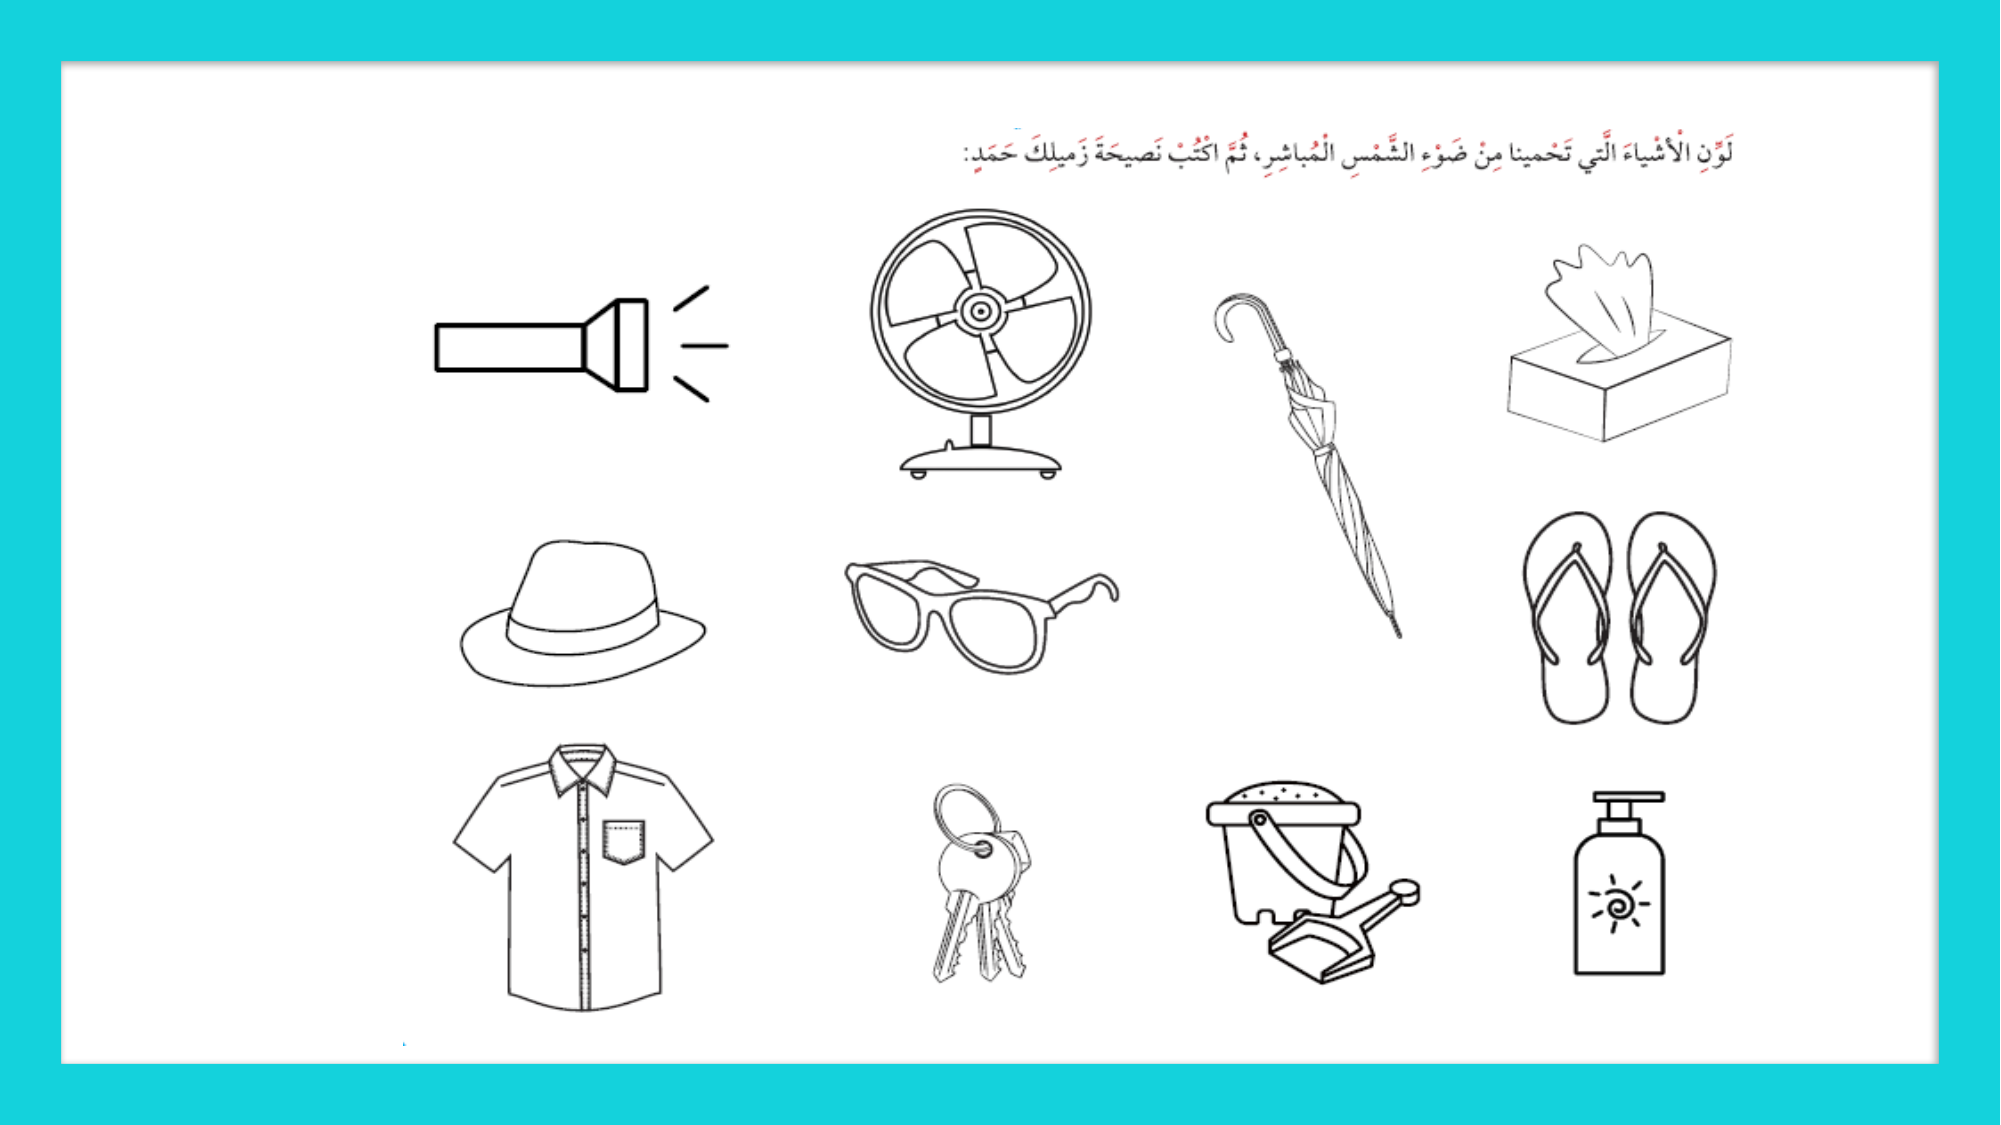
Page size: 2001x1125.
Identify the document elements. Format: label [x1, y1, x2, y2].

text_box [0, 0, 2000, 1125]
picture [403, 128, 1764, 1046]
